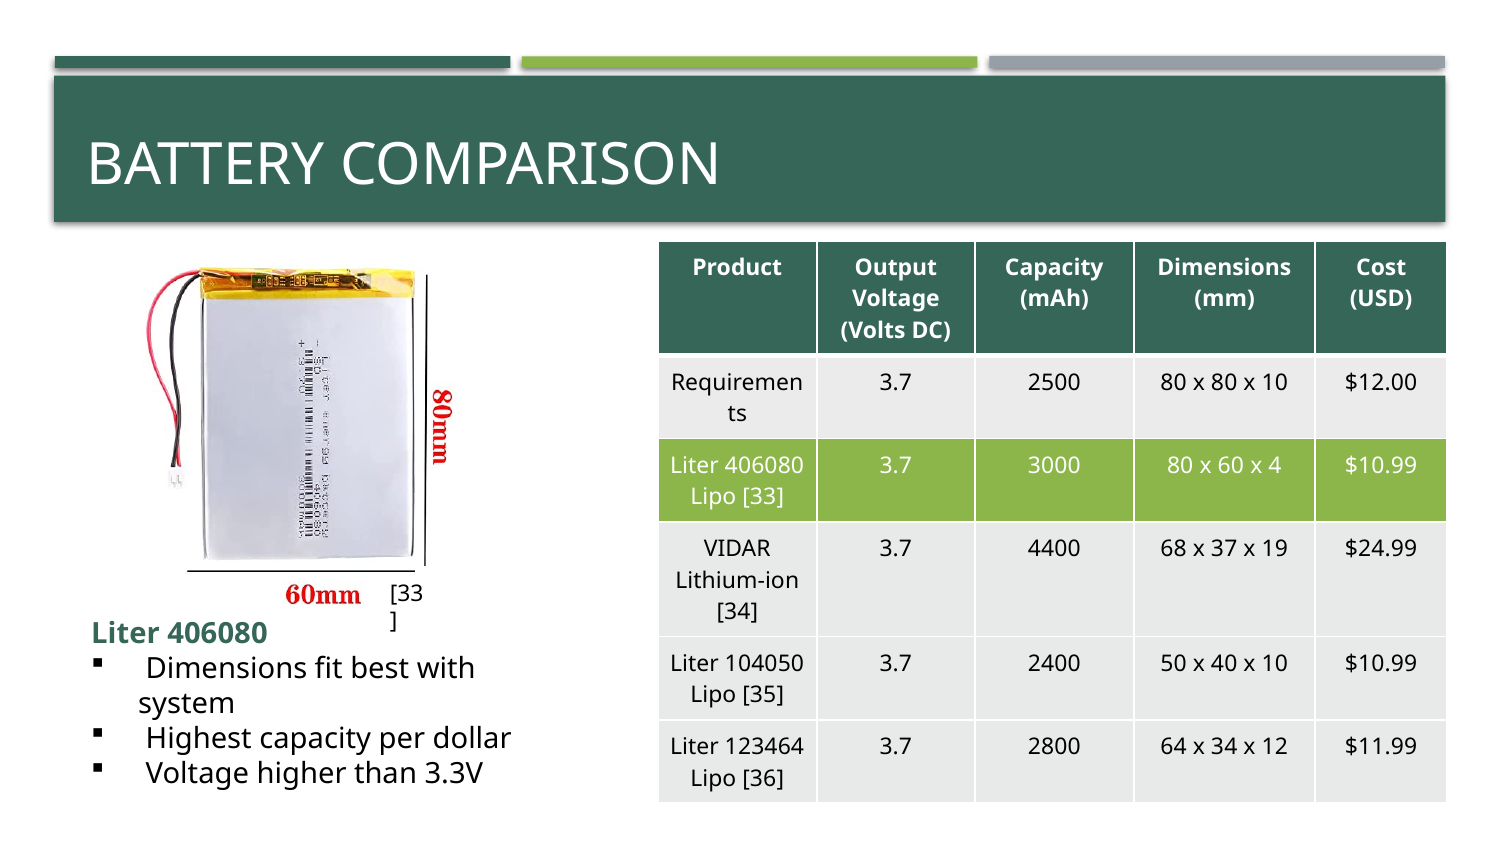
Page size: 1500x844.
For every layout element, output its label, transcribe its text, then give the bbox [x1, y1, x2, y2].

table_cell Liter 104050 Lipo [35] [659, 637, 816, 719]
table_header Capacity (mAh) [976, 242, 1133, 353]
table_cell $12.00 [1316, 358, 1446, 438]
table_header Product [659, 242, 816, 353]
table_cell 80 x 80 x 10 [1135, 358, 1314, 438]
table_cell 4400 [976, 523, 1133, 636]
table_cell 2400 [976, 637, 1133, 719]
title BATTERY COMPARISON [71, 86, 1429, 212]
table_cell 2500 [976, 358, 1133, 438]
table_cell 64 x 34 x 12 [1135, 721, 1314, 802]
table_cell 3.7 [818, 637, 974, 719]
table_cell 3.7 [818, 439, 974, 521]
table_cell 3.7 [818, 523, 974, 636]
table_header Output Voltage (Volts DC) [818, 242, 974, 353]
table_cell 3.7 [818, 358, 974, 438]
table_cell 3.7 [818, 721, 974, 802]
table_cell $10.99 [1316, 439, 1446, 521]
table_cell 50 x 40 x 10 [1135, 637, 1314, 719]
table_cell $24.99 [1316, 523, 1446, 636]
picture [141, 263, 461, 608]
table_header Dimensions (mm) [1135, 242, 1314, 353]
table_cell $11.99 [1316, 721, 1446, 802]
table_cell VIDAR Lithium-ion [34] [659, 523, 816, 636]
text_box [33] [374, 617, 445, 641]
table_cell 2800 [976, 721, 1133, 802]
table_cell 68 x 37 x 19 [1135, 523, 1314, 636]
text_box Liter 406080 ​ Dimensions fit best with system Highest capacity per dollar Voltage higher than 3.3V ​ [76, 606, 551, 844]
table_cell Liter 123464 Lipo [36] [659, 721, 816, 802]
table_cell 80 x 60 x 4 [1135, 439, 1314, 521]
table_cell $10.99 [1316, 637, 1446, 719]
table_cell Liter 406080 Lipo [33] [659, 439, 816, 521]
table_cell Requirements [659, 358, 816, 438]
table_header Cost (USD) [1316, 242, 1446, 353]
table_cell 3000 [976, 439, 1133, 521]
